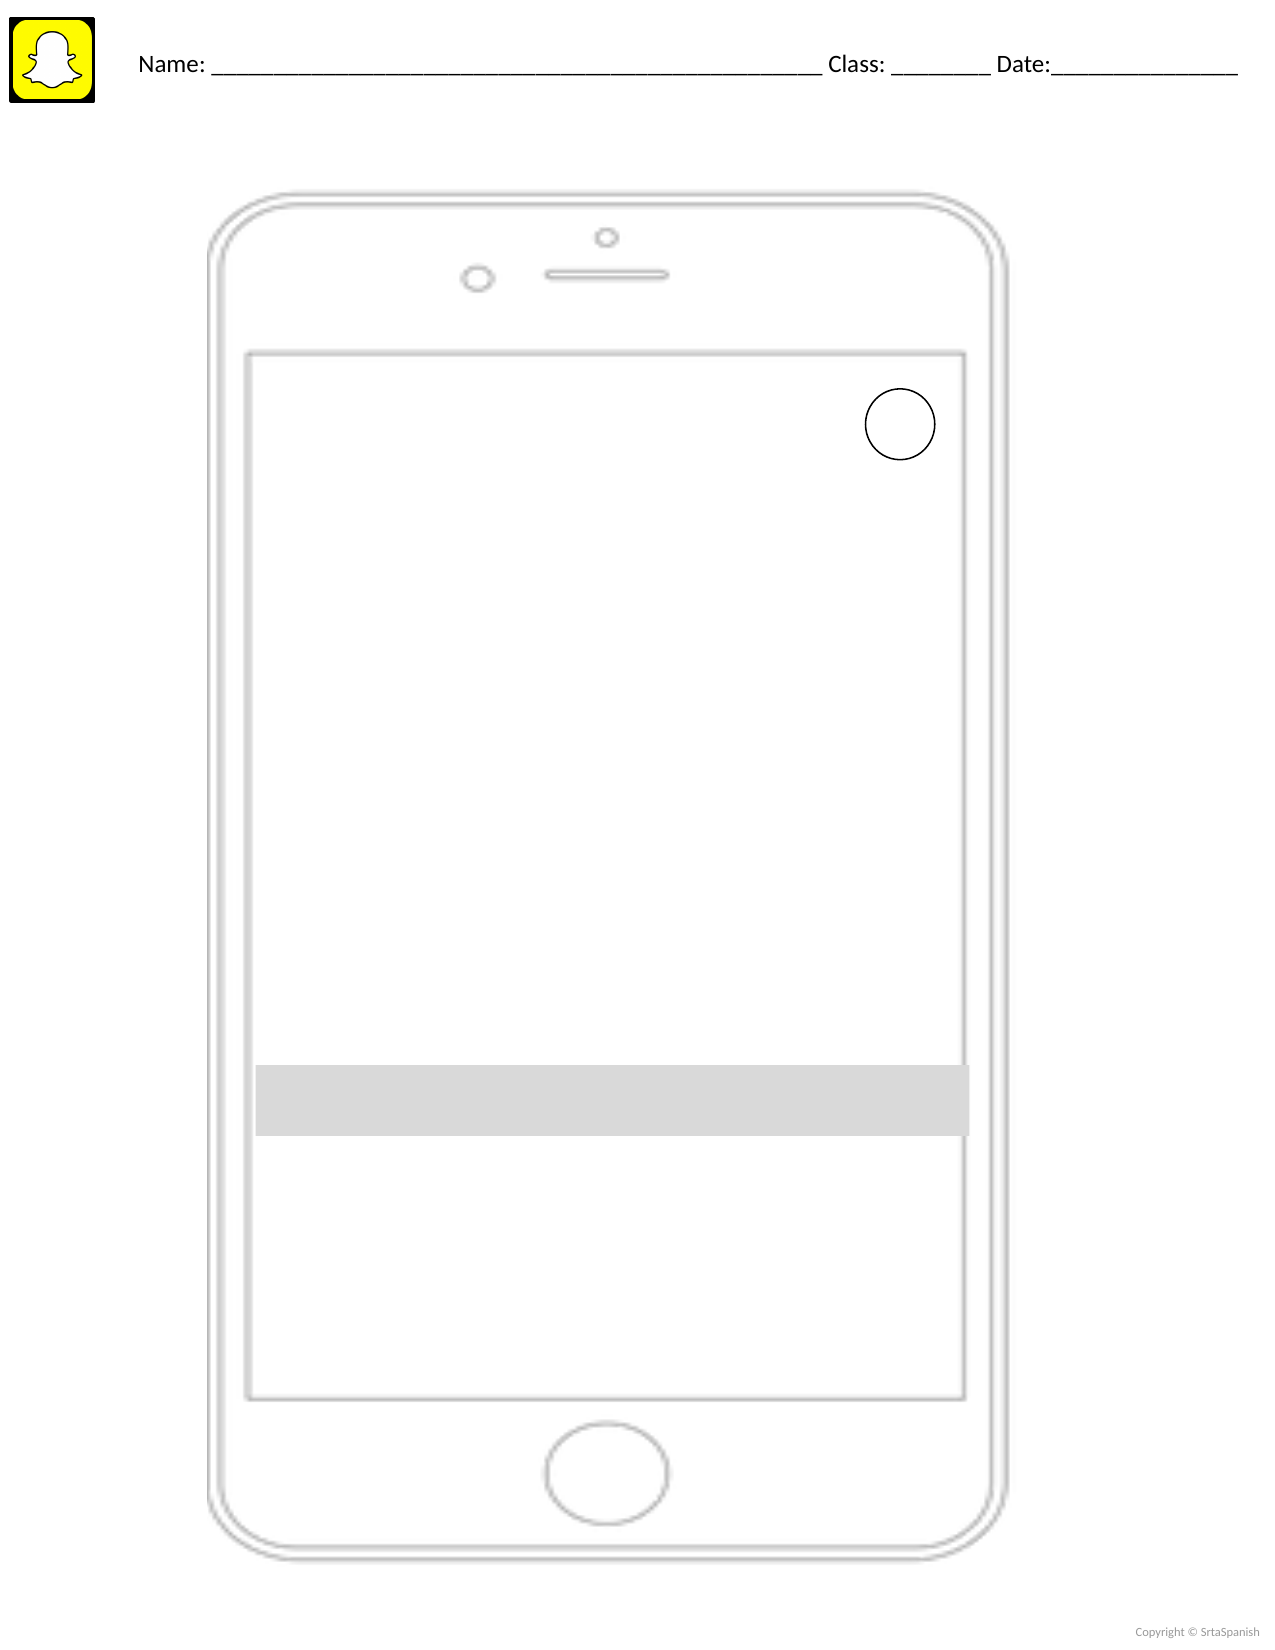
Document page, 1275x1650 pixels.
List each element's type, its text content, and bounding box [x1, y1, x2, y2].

picture [12, 19, 93, 100]
text_box Name: _________________________________________________ Class: ________ Date:_______________ [123, 32, 1275, 112]
text_box Copyright © SrtaSpanish [1080, 1603, 1275, 1650]
picture [206, 111, 1081, 1646]
